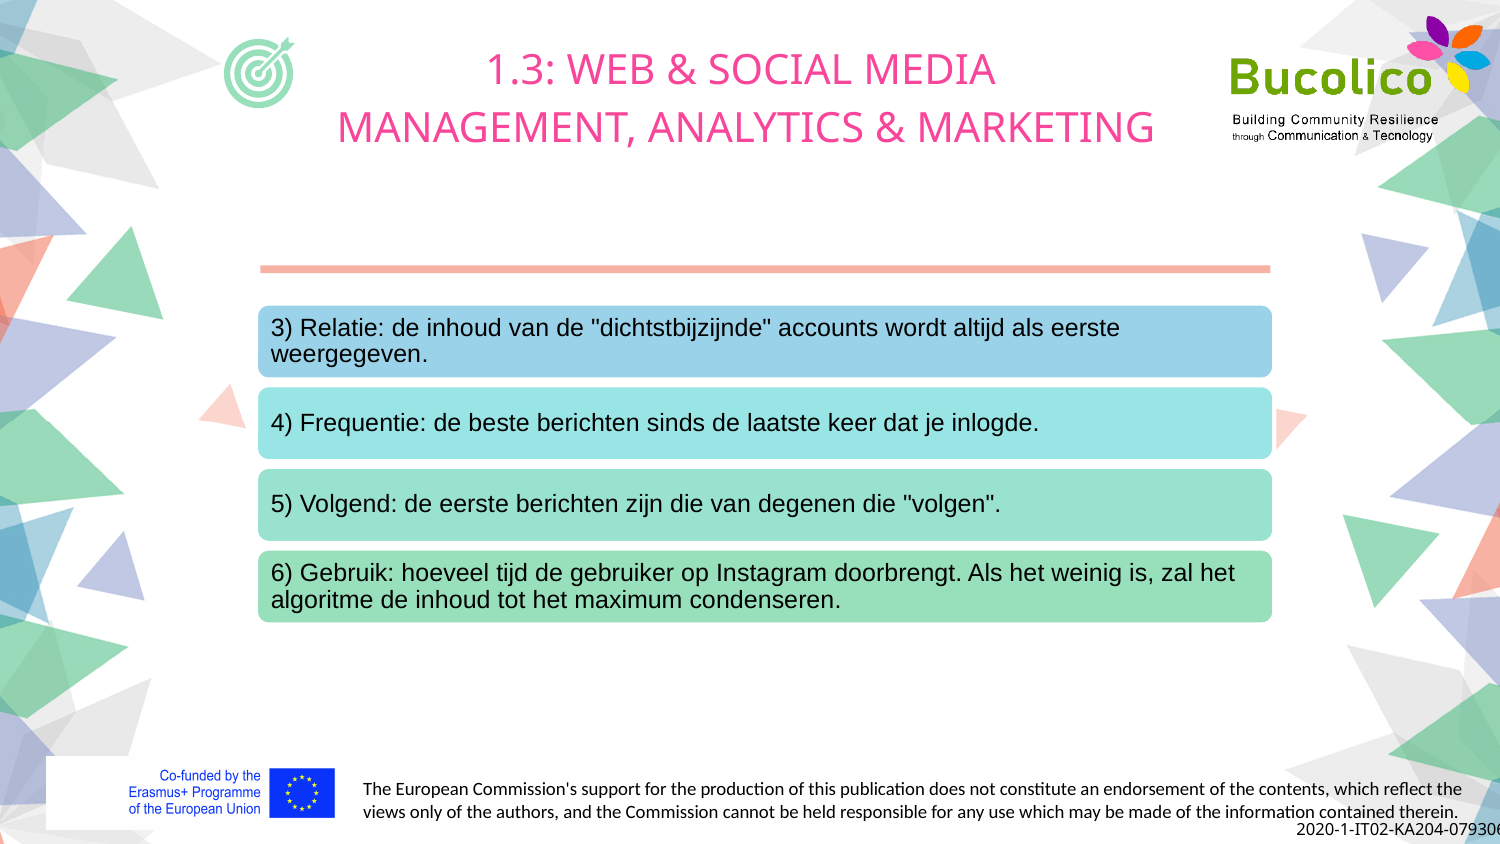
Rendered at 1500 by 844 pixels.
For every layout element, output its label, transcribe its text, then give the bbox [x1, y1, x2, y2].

text_box [258, 263, 1272, 275]
picture [0, 0, 1500, 844]
text_box The European Commission's support for the production of this publication does not constitute an endorsement of the contents, which reflect the views only of the authors, and the Commission cannot be held responsible for any use which may be made of the information contained therein. [348, 769, 1486, 830]
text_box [255, 292, 1275, 636]
text_box [221, 34, 298, 111]
text_box 1.3: WEB & SOCIAL MEDIA MANAGEMENT, ANALYTICS & MARKETING [223, 49, 1210, 145]
